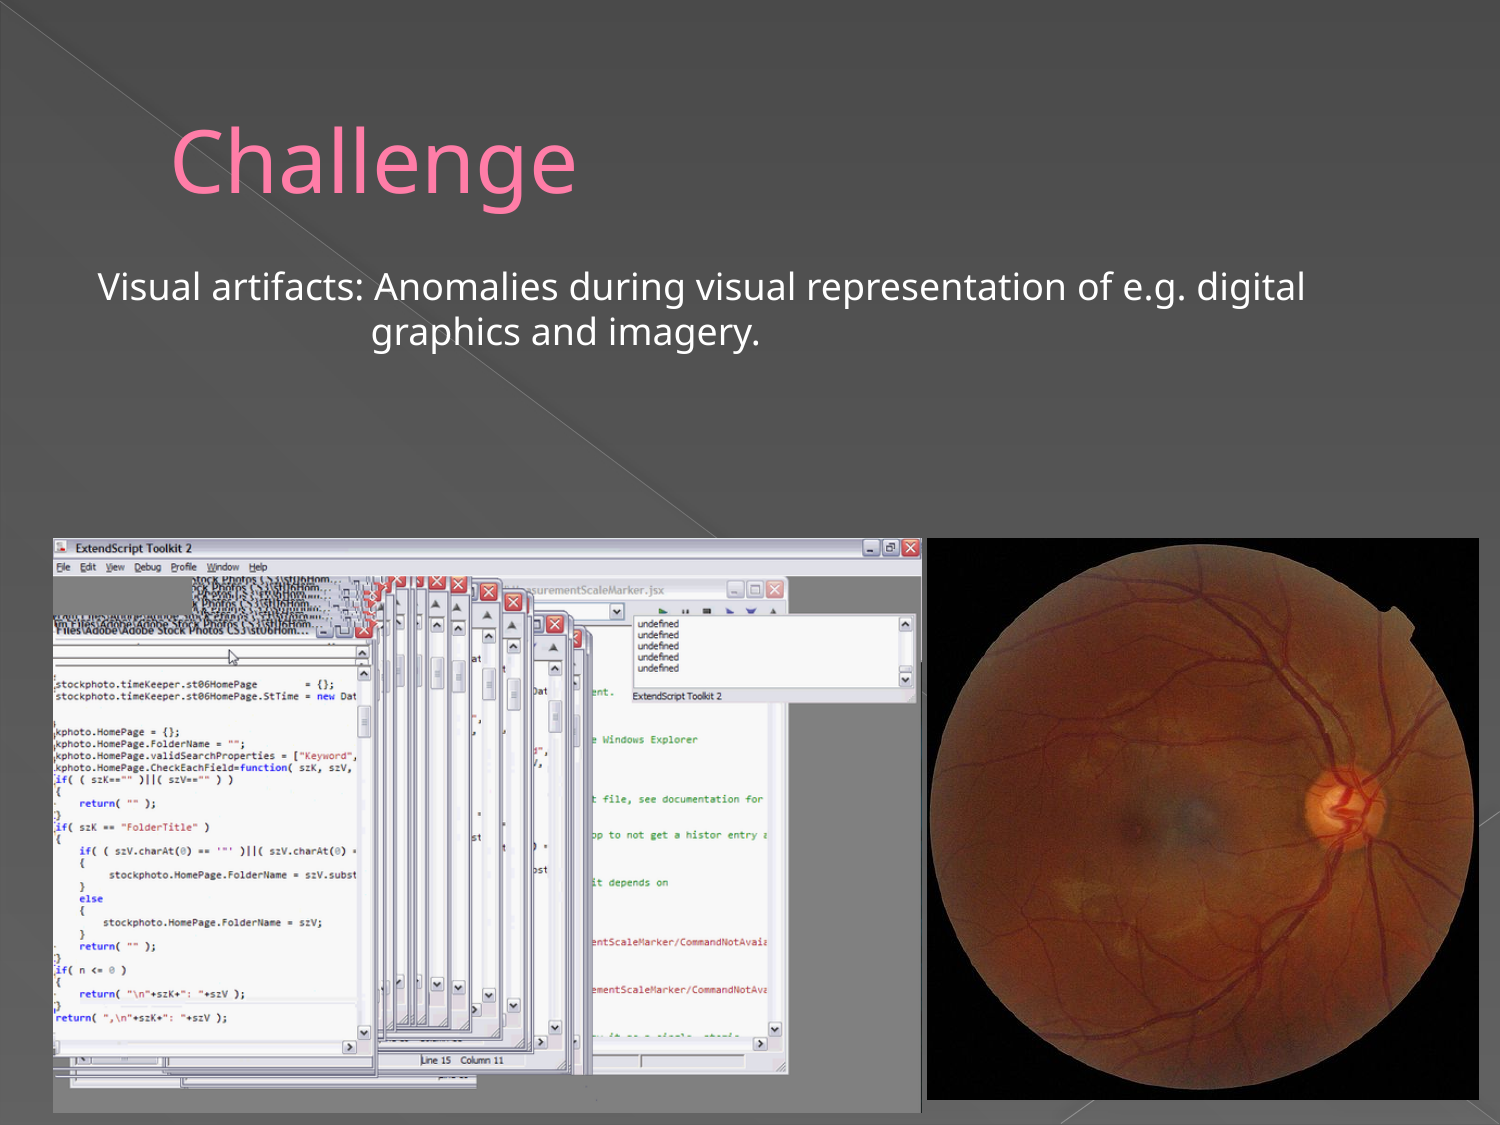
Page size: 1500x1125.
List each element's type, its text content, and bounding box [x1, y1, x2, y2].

title Challenge [75, 43, 1425, 274]
text_box Visual artifacts: Anomalies during visual representation of e.g. digital graphics and imagery. [82, 255, 1332, 361]
picture [52, 538, 922, 1113]
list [926, 538, 1480, 1101]
